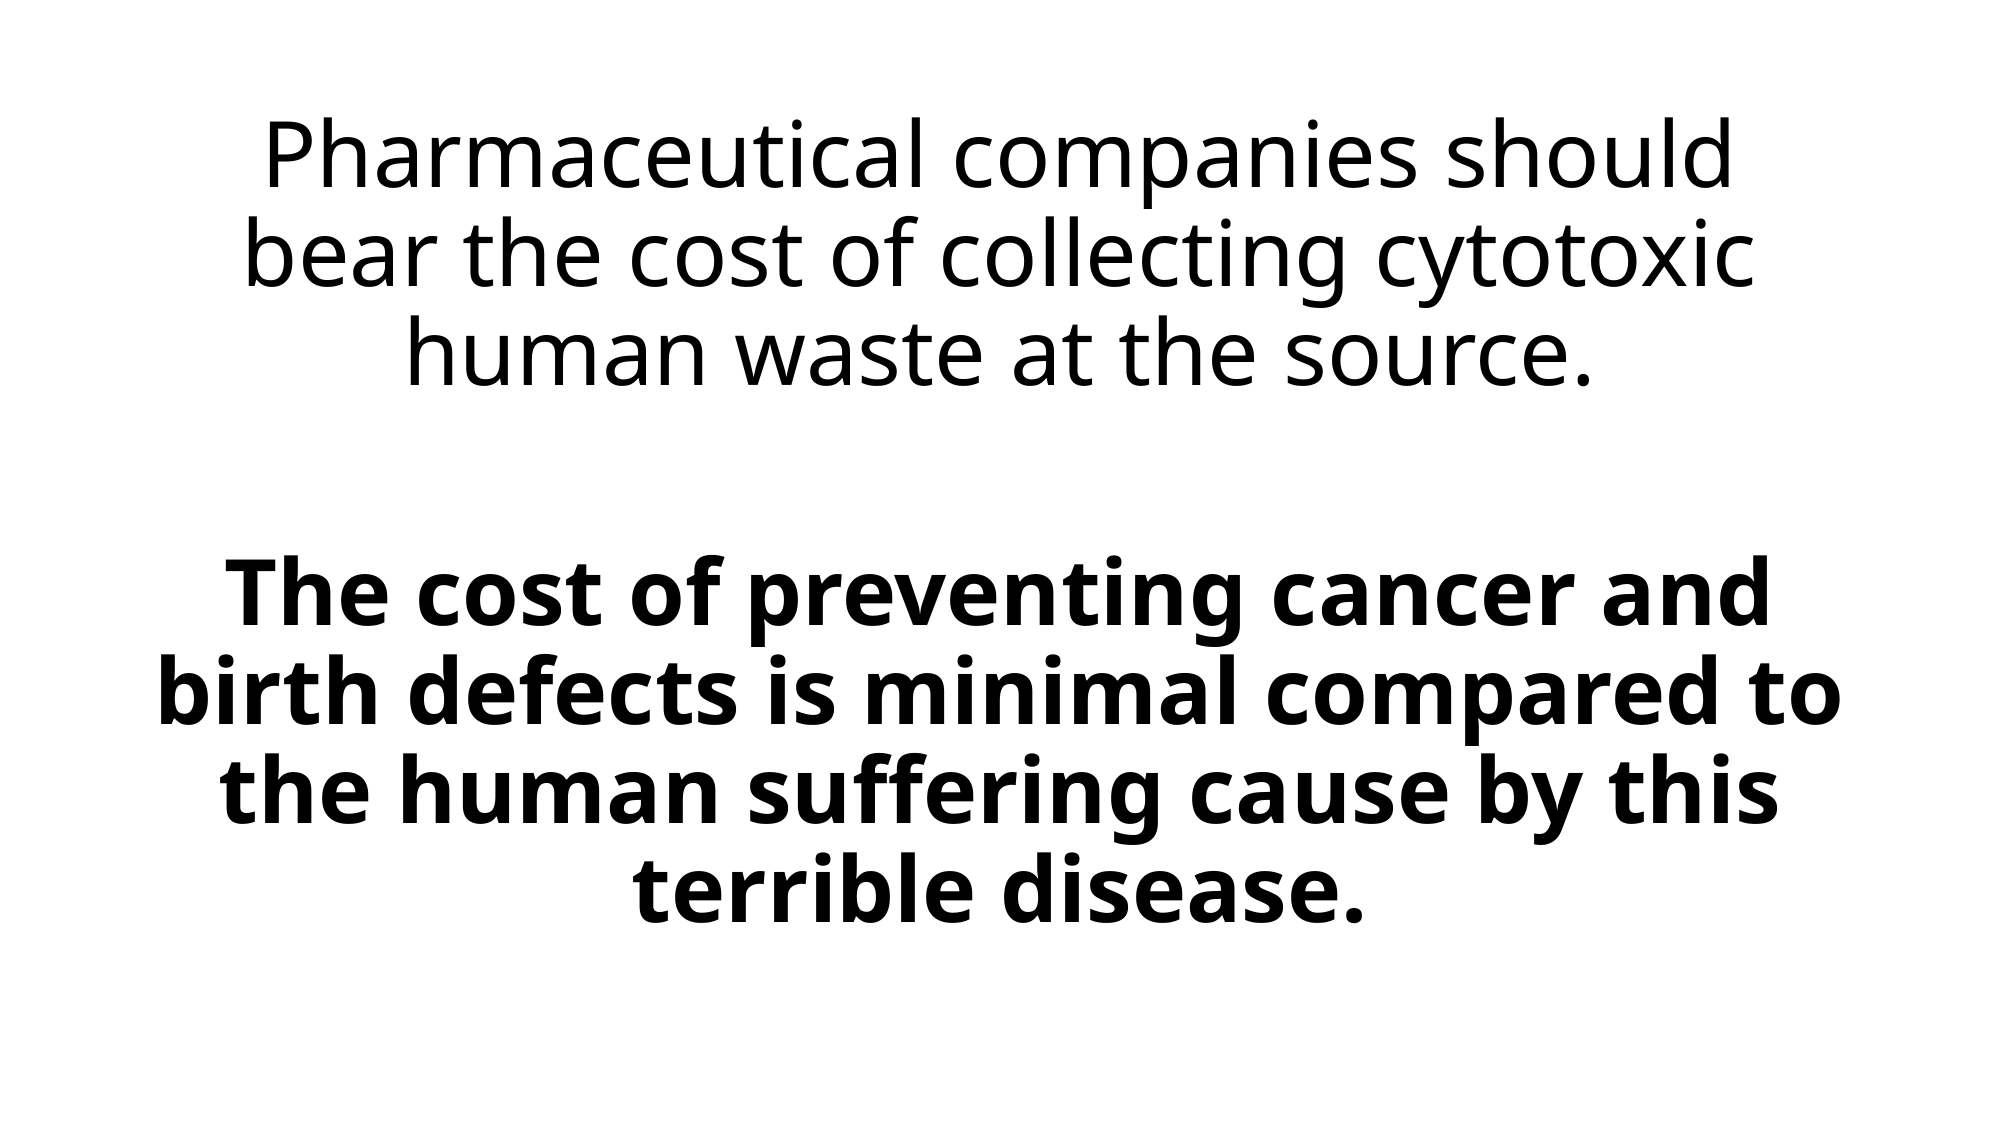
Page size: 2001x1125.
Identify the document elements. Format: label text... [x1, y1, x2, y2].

list Pharmaceutical companies should bear the cost of collecting cytotoxic human waste at the source. The cost of preventing cancer and birth defects is minimal compared to the human suffering cause by this terrible disease. [137, 100, 1863, 1025]
